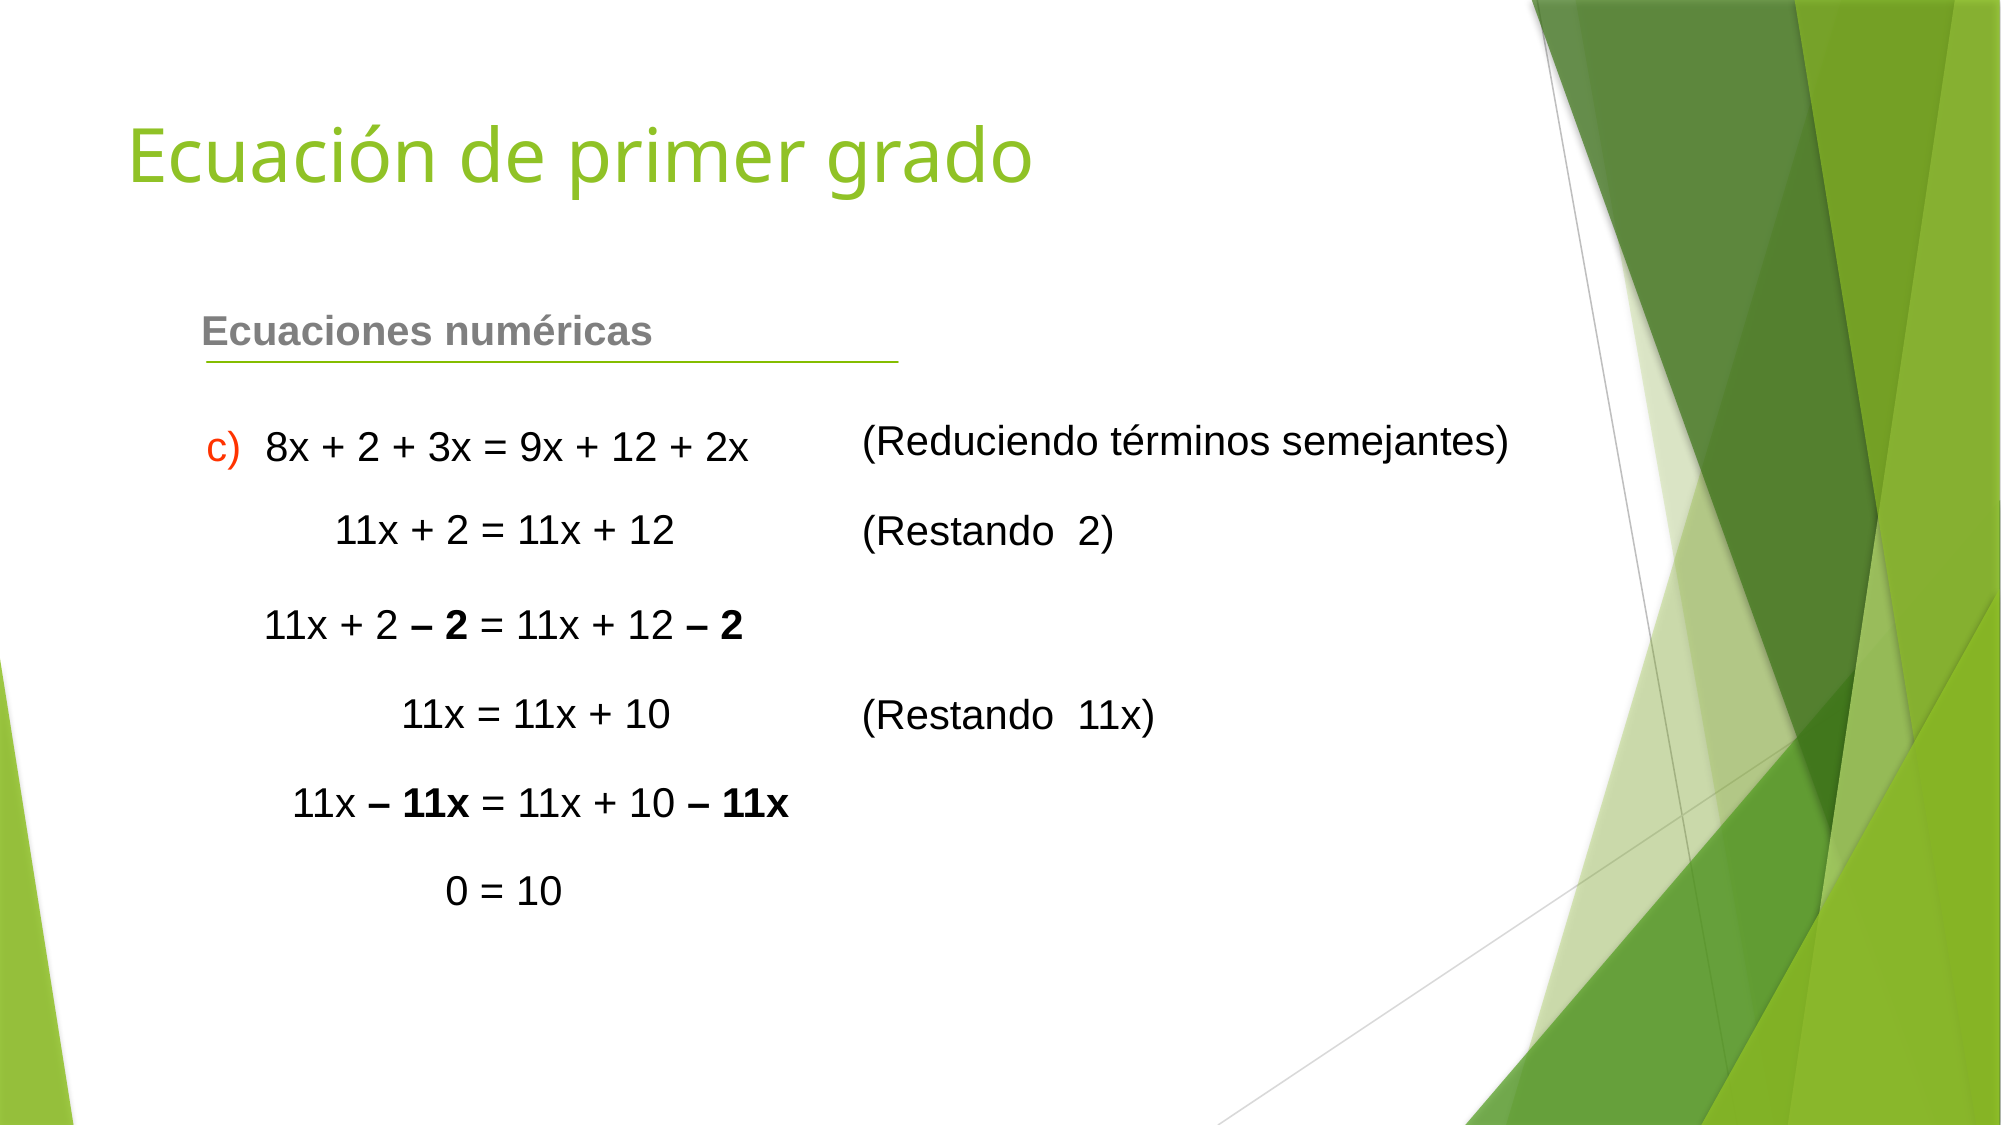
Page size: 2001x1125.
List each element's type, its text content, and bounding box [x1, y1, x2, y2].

title Ecuación de primer grado [111, 99, 1522, 317]
text_box 11x – 11x = 11x + 10 – 11x [277, 768, 844, 833]
text_box (Restando 2) [847, 496, 1190, 562]
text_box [191, 411, 830, 478]
text_box (Reduciendo términos semejantes) [847, 406, 1533, 472]
text_box (Restando 11x) [846, 680, 1414, 746]
text_box 11x + 2 – 2 = 11x + 12 – 2 [249, 591, 852, 656]
text_box 11x = 11x + 10 [386, 679, 741, 745]
text_box 0 = 10 [430, 856, 608, 922]
text_box 11x + 2 = 11x + 12 [319, 495, 757, 560]
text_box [185, 295, 1534, 363]
